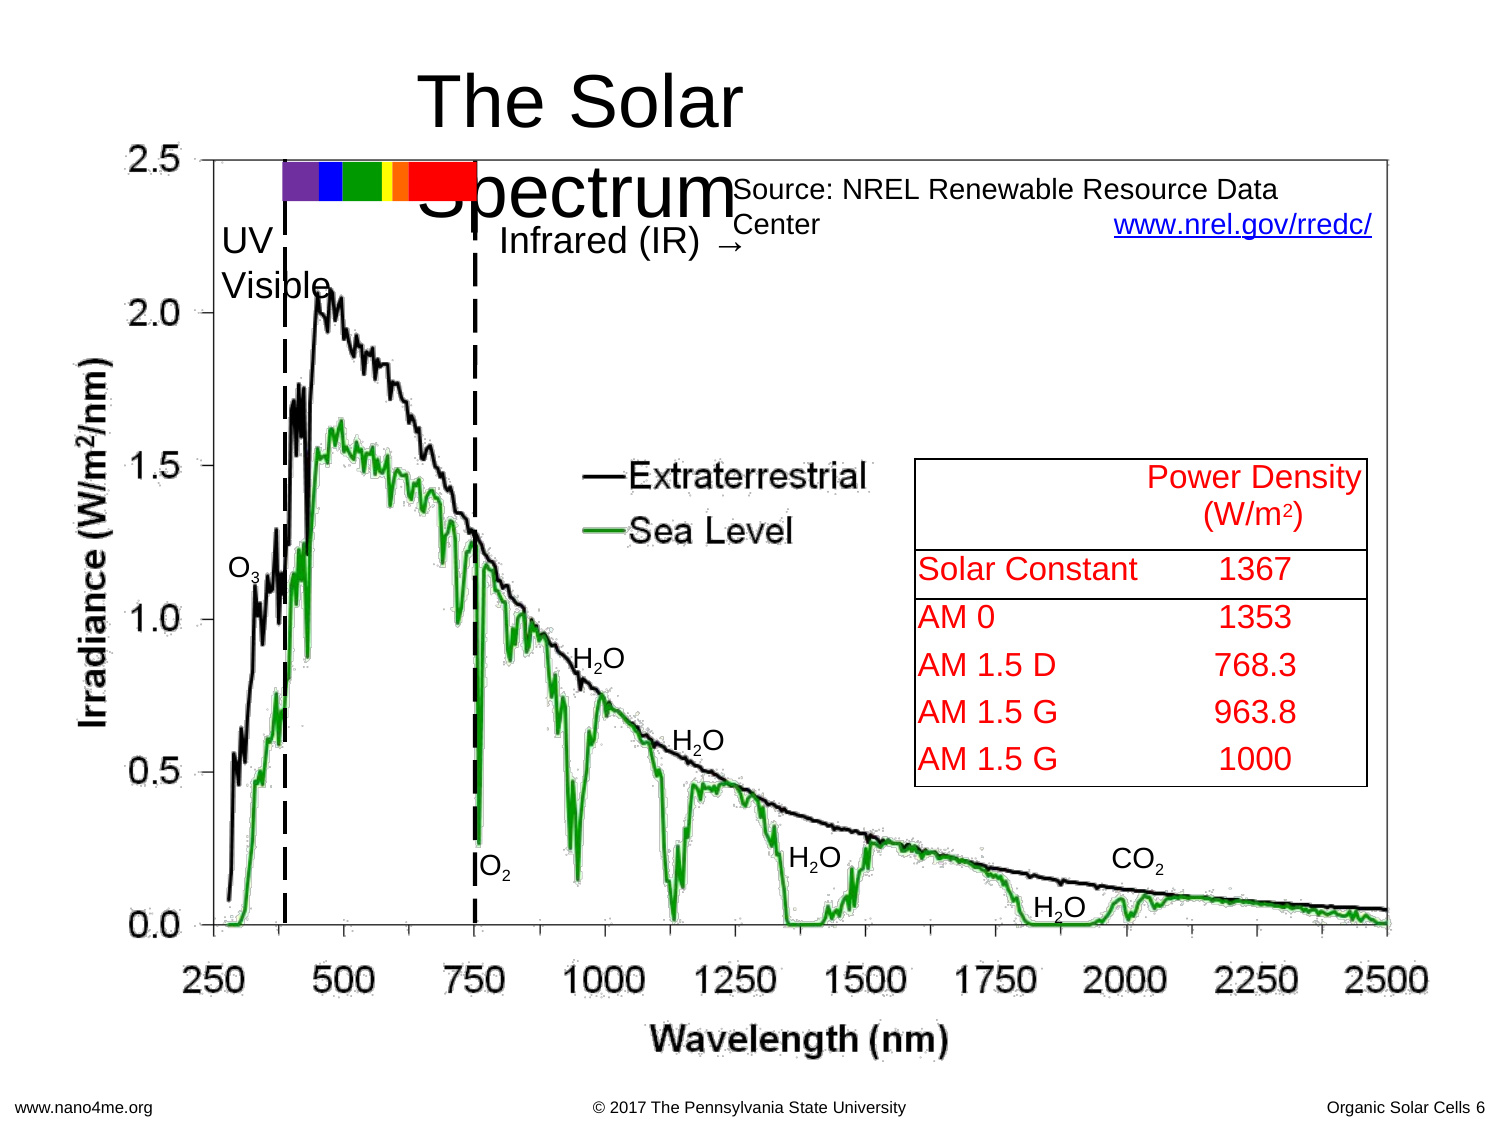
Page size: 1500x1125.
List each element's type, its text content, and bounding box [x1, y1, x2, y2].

table_cell 1000 [1176, 741, 1366, 786]
text_box [392, 161, 408, 202]
text_box Infrared (IR) → [496, 215, 752, 261]
table_cell AM 1.5 G [916, 693, 1176, 741]
text_box H2O [669, 721, 729, 760]
text_box O3 [225, 548, 264, 587]
text_box www.nrel.gov/rredc/ [1111, 205, 1373, 241]
table_cell 1367 [1176, 551, 1366, 598]
text_box CO2 [1109, 839, 1169, 879]
text_box H2O [1031, 888, 1090, 927]
table_cell Solar Constant [916, 551, 1176, 598]
text_box O2 [477, 845, 515, 885]
text_box Source: NREL Renewable Resource Data Center [730, 170, 1373, 241]
table_header Power Density (W/m2) [916, 460, 1366, 549]
text_box UV Visible [219, 216, 438, 306]
table_cell 963.8 [1176, 693, 1366, 741]
text_box H2O [786, 838, 846, 877]
text_box [43, 127, 1453, 1087]
table_cell 768.3 [1176, 646, 1366, 693]
text_box [342, 161, 381, 202]
table_cell AM 0 [916, 600, 1176, 646]
text_box [408, 161, 477, 202]
text_box H2O [570, 639, 630, 678]
text_box The Solar Spectrum [414, 52, 1086, 127]
table_cell 1353 [1176, 600, 1366, 646]
table_cell AM 1.5 G [916, 741, 1176, 786]
text_box [381, 161, 391, 202]
table_cell AM 1.5 D [916, 646, 1176, 693]
text_box [318, 161, 342, 202]
text_box [282, 161, 318, 202]
